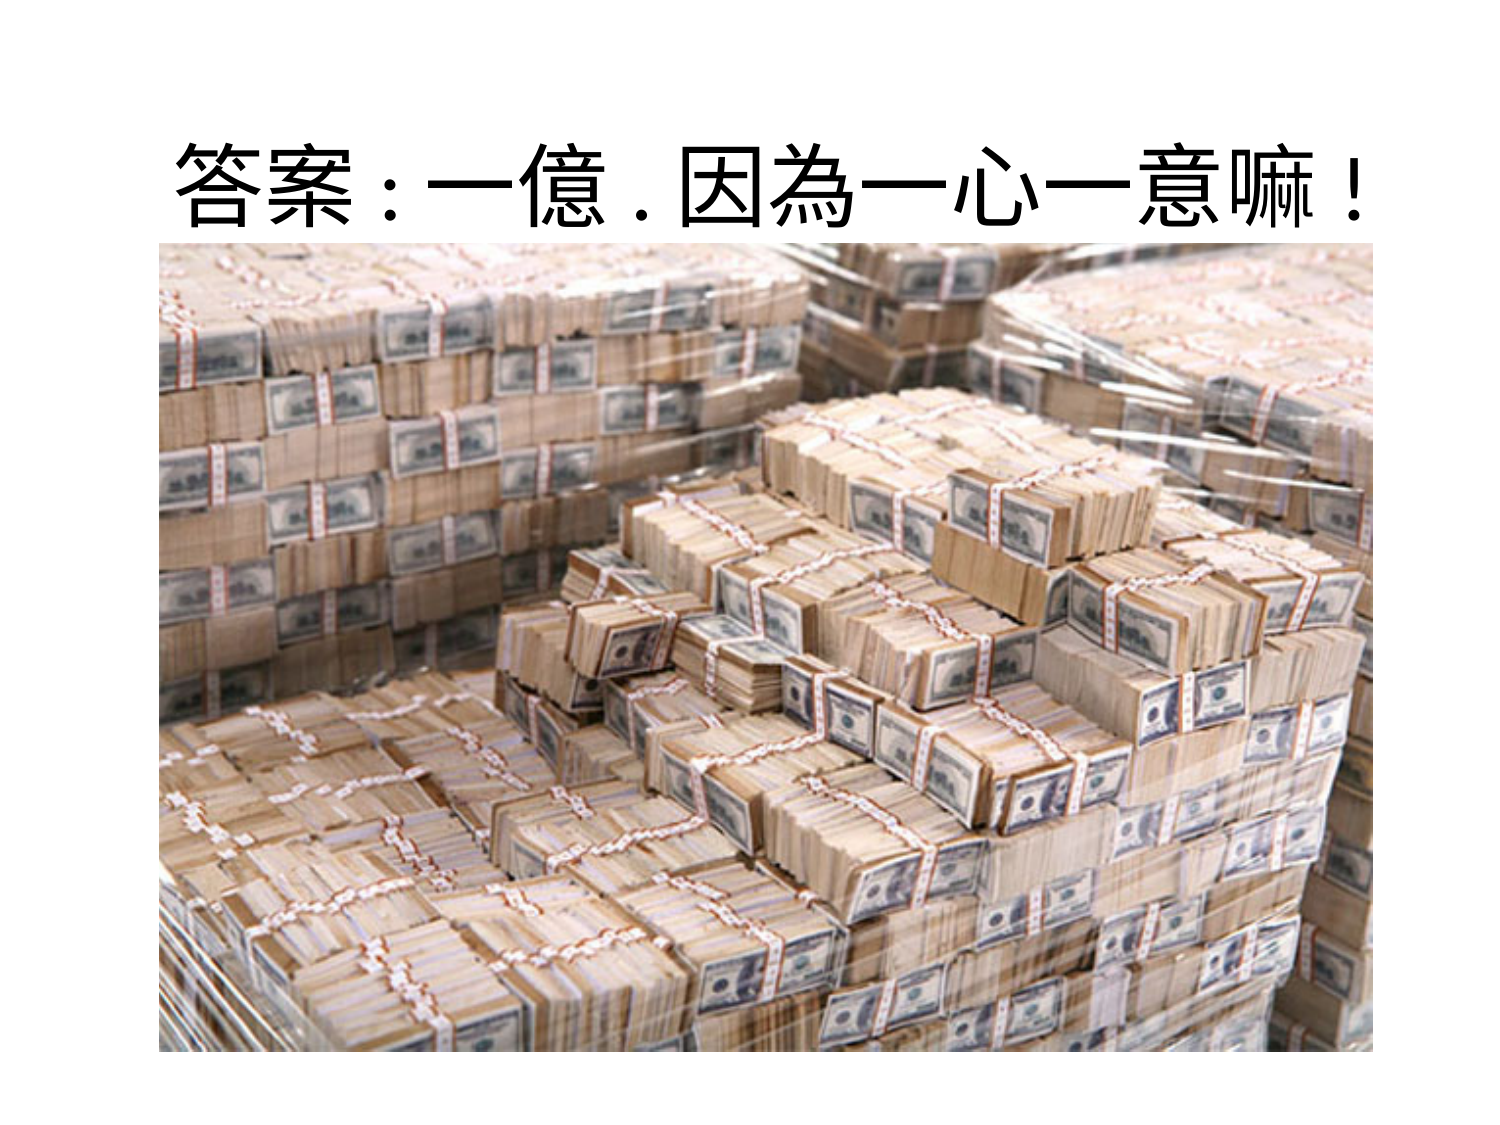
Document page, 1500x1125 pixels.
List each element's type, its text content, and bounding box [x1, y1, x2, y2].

title 答案:一億.因為一心一意嘛! [75, 90, 1425, 278]
picture [159, 243, 1373, 1052]
